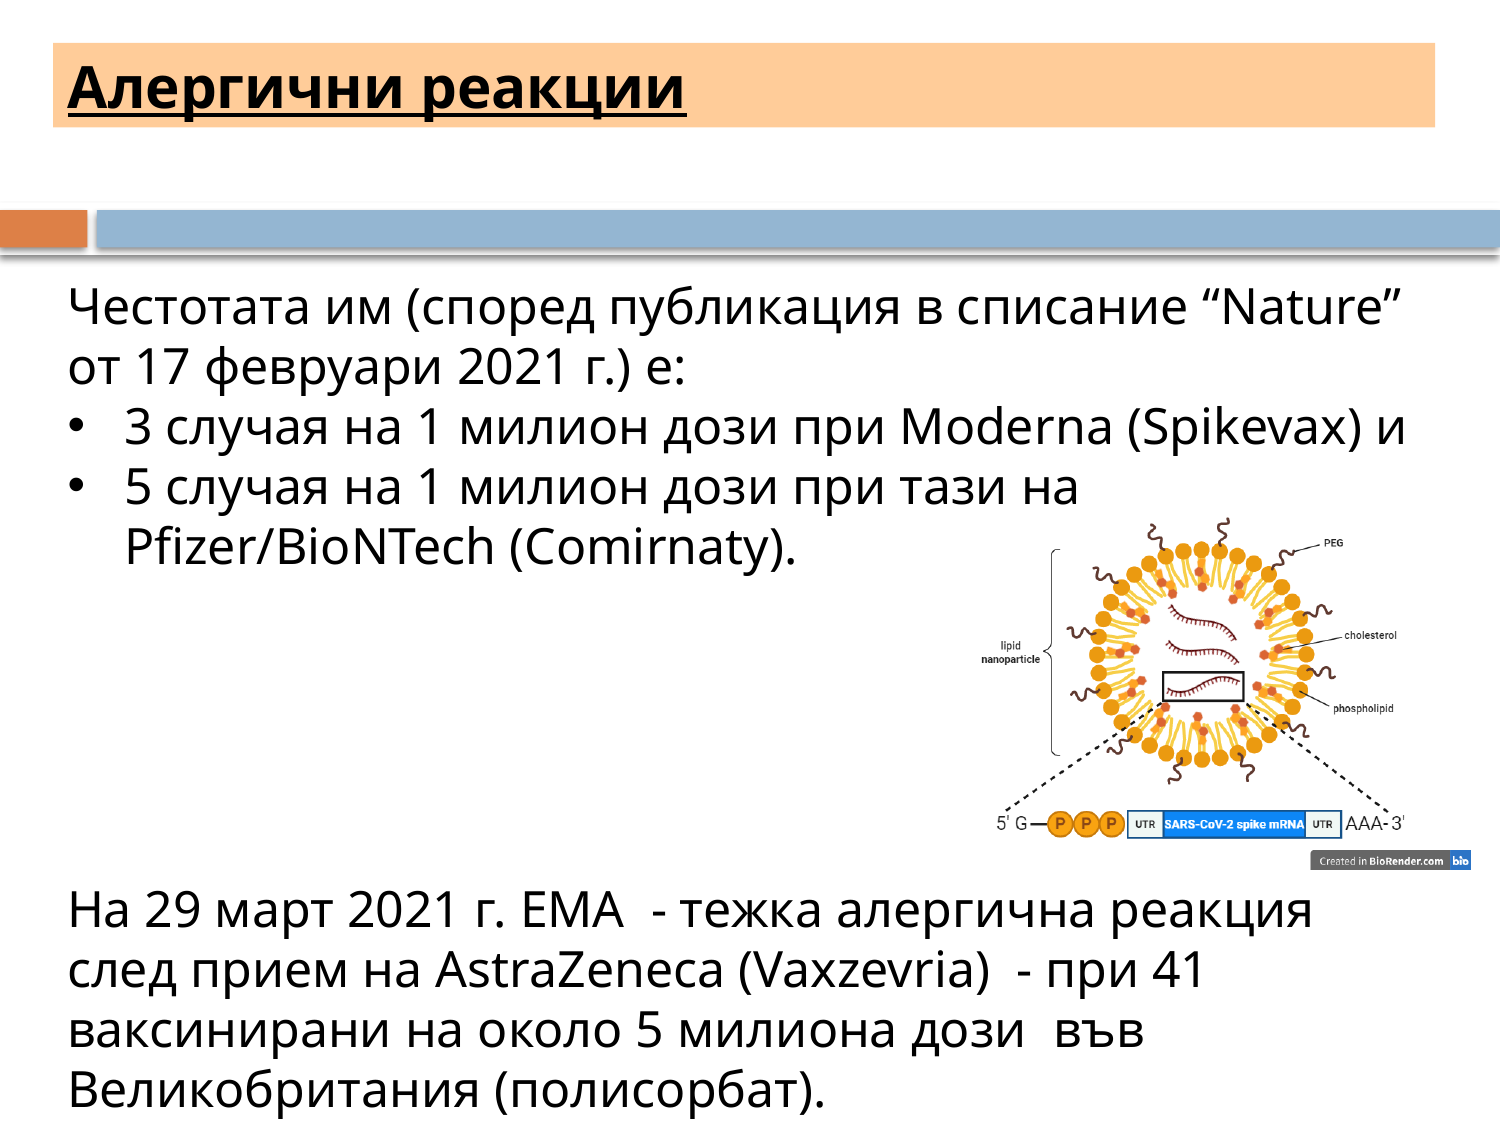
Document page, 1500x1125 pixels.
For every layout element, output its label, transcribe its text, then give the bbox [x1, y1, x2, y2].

text_box На 29 март 2021 г. ЕМА - тежка алергична реакция след прием на AstraZeneca (Vaxzevria) - при 41 ваксинирани на около 5 милиона дози във Великобритания (полисорбат). [52, 869, 1435, 1125]
picture [935, 494, 1471, 870]
text_box Честотата им (според публикация в списание “Nature” от 17 февруари 2021 г.) е: 3 случая на 1 милион дози при Moderna (Spikevax) и 5 случая на 1 милион дози при тази на Pfizer/BioNTech (Comirnaty). [53, 267, 1471, 717]
text_box Алергични реакции [53, 42, 1436, 128]
